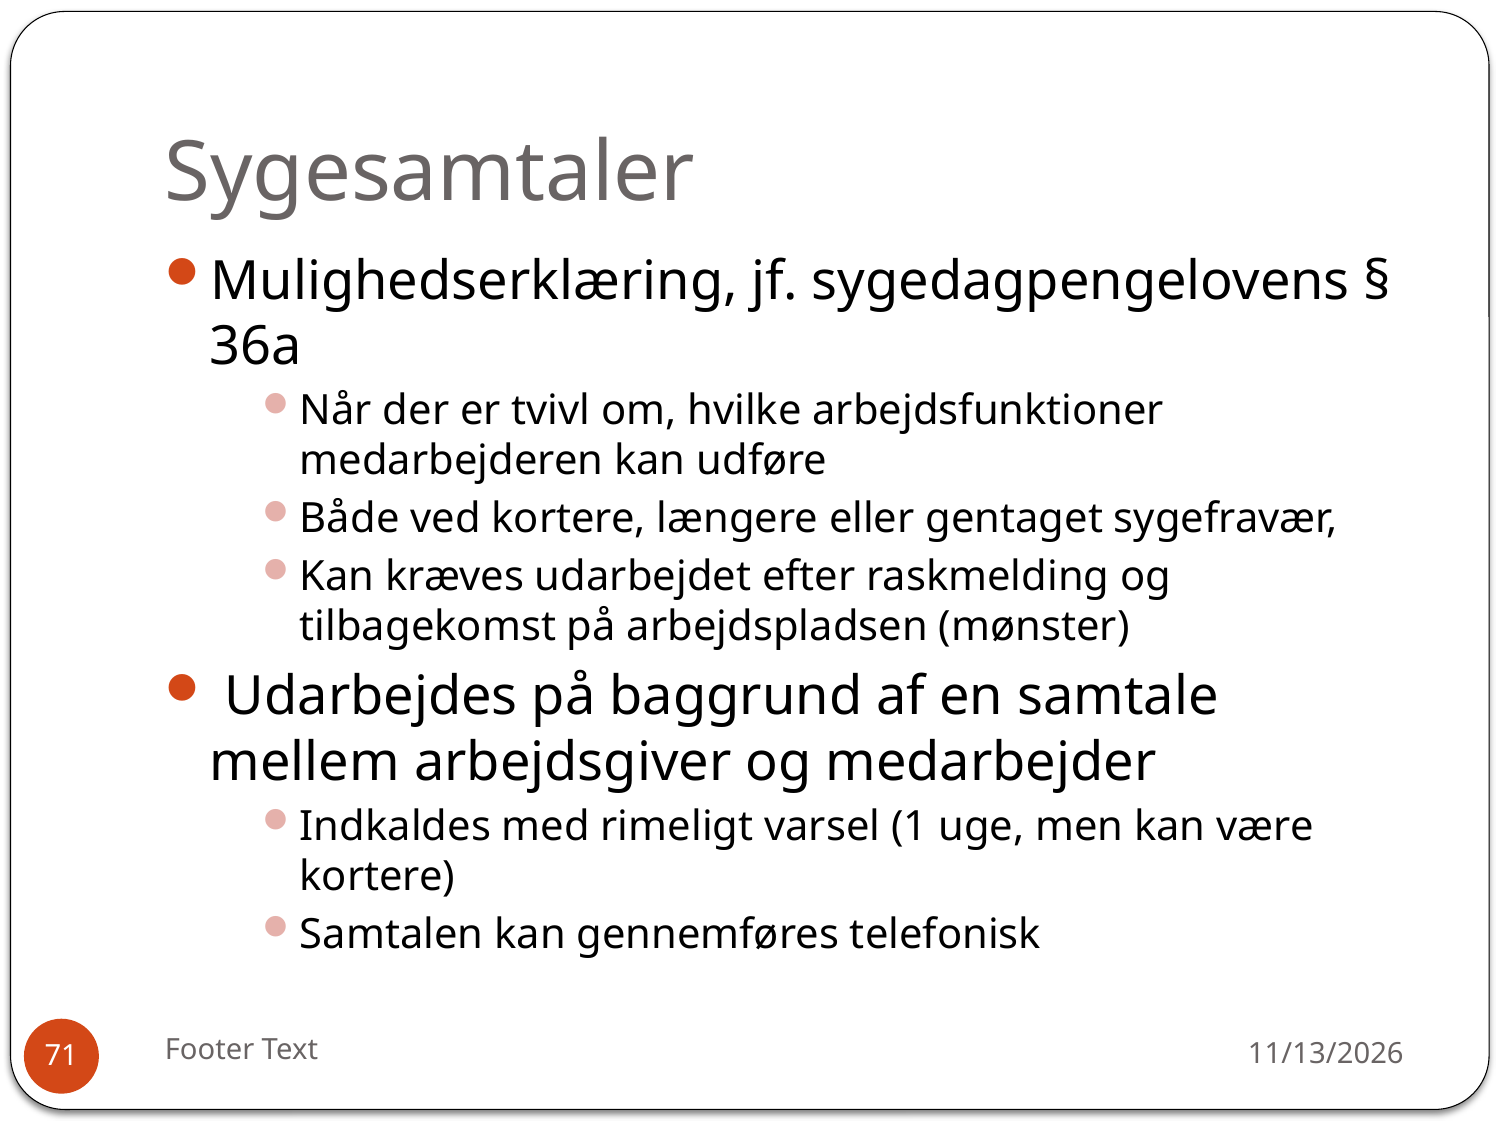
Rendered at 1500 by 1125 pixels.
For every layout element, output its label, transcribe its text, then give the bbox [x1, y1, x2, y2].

footer Footer Text [150, 1012, 800, 1088]
slide_number 71 [23, 1018, 99, 1094]
list Mulighedserklæring, jf. sygedagpengelovens § 36a Når der er tvivl om, hvilke arbejdsfunktioner medarbejderen kan udføre Både ved kortere, længere eller gentaget sygefravær, Kan kræves udarbejdet efter raskmelding og tilbagekomst på arbejdspladsen (mønster) Udarbejdes på baggrund af en samtale mellem arbejdsgiver og medarbejder Indkaldes med rimeligt varsel (1 uge, men kan være kortere) Samtalen kan gennemføres telefonisk [150, 237, 1425, 988]
title Sygesamtaler [150, 45, 1425, 233]
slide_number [1012, 1015, 1419, 1094]
